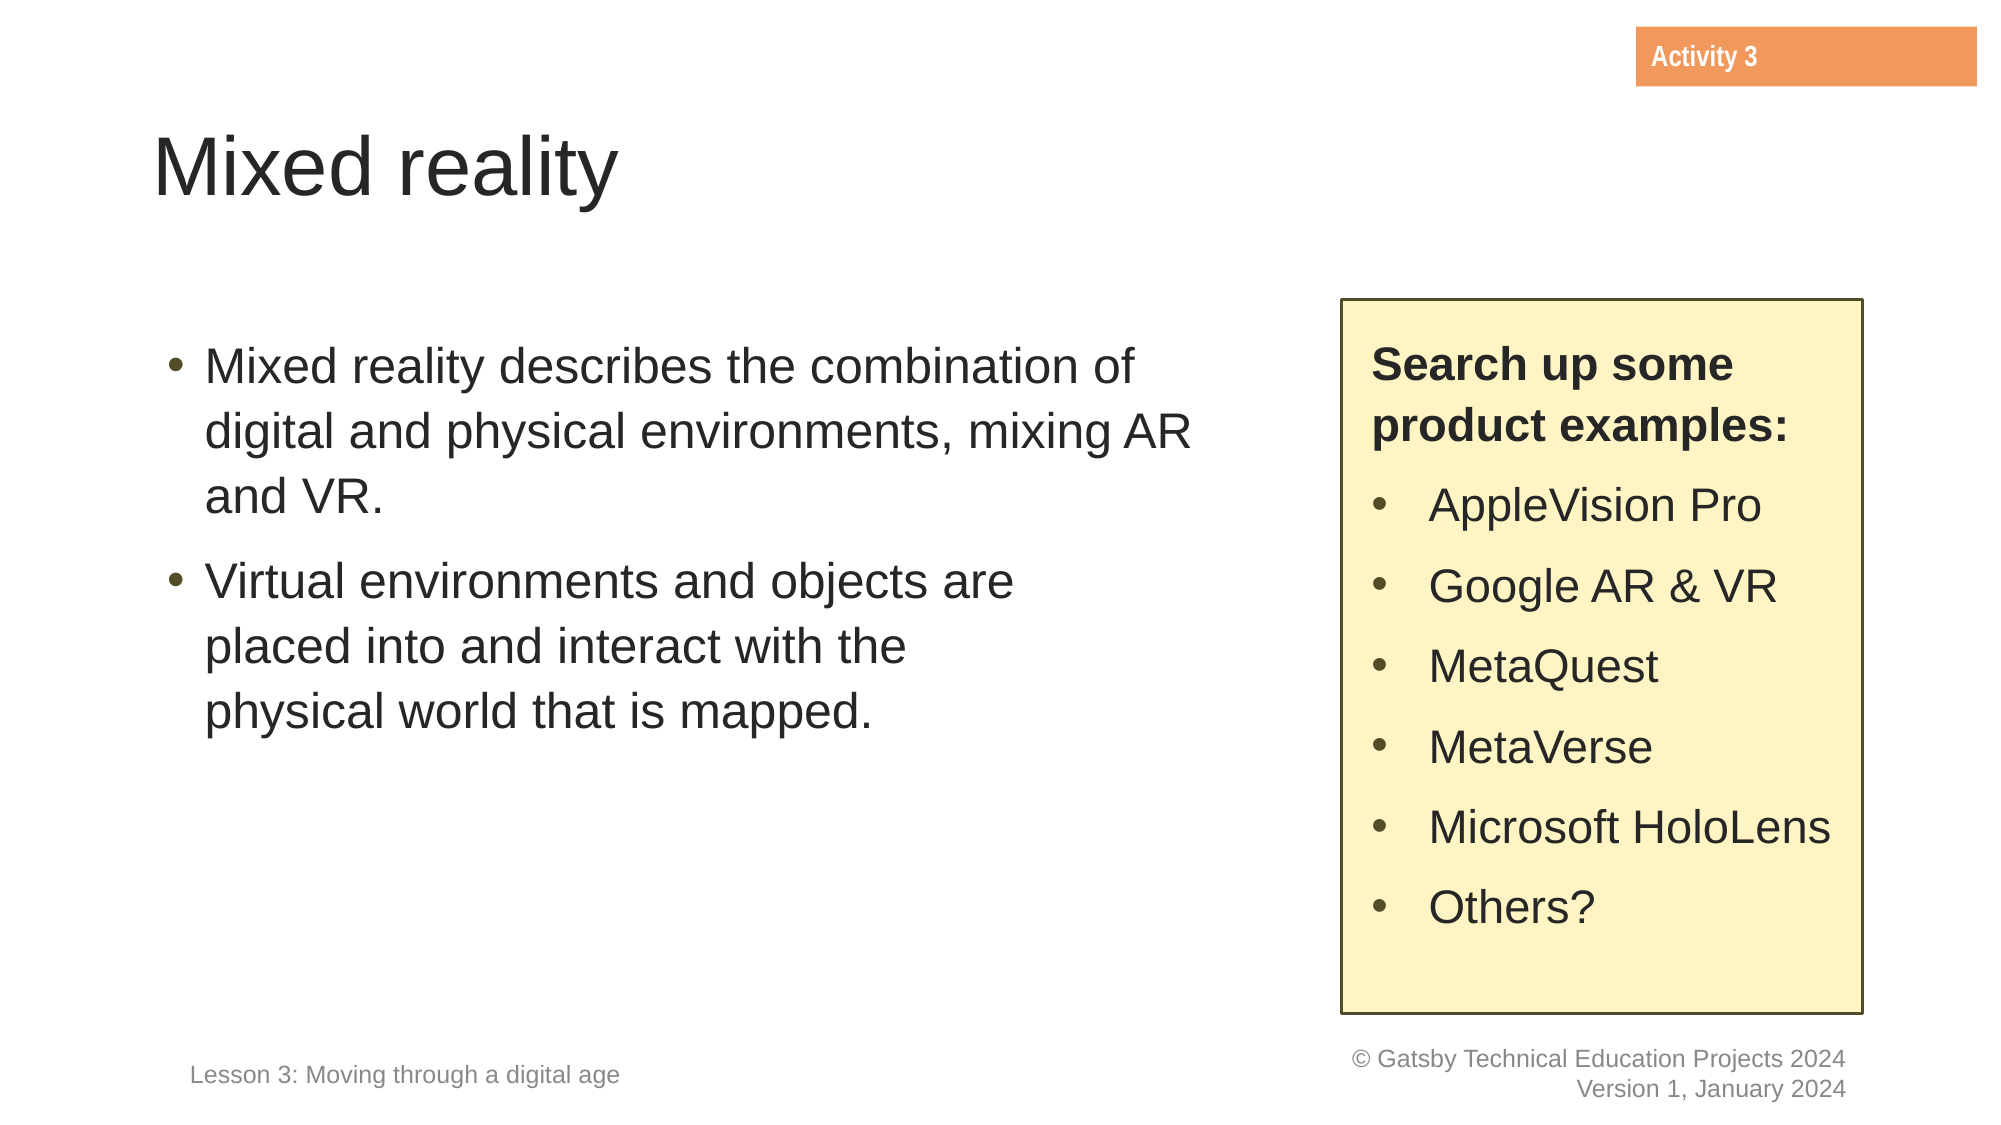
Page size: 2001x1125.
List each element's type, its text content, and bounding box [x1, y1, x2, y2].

list Search up some product examples: AppleVision Pro Google AR & VR MetaQuest MetaVerse Microsoft HoloLens Others? [1340, 298, 1864, 1015]
list Mixed reality describes the combination of digital and physical environments, mixing AR and VR. Virtual environments and objects are placed into and interact with the physical world that is mapped. [137, 299, 1300, 1014]
list Activity 3 [1636, 26, 1977, 87]
title Mixed reality [137, 59, 1863, 278]
list Lesson 3: Moving through a digital age [137, 1042, 829, 1103]
